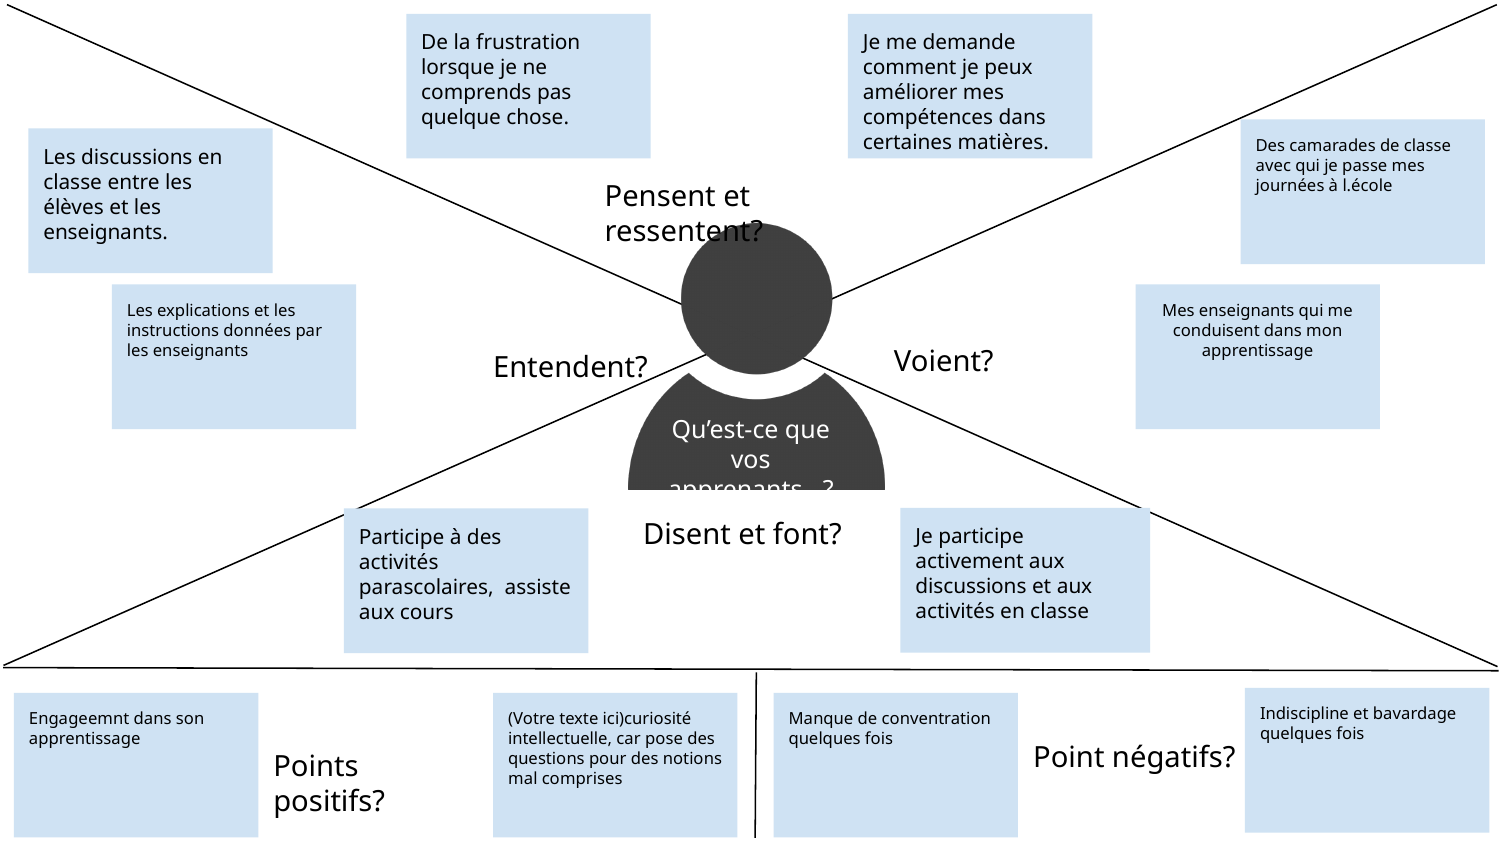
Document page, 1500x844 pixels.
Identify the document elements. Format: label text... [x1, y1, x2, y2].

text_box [6, 4, 1498, 667]
text_box (Votre texte ici)curiosité intellectuelle, car pose des questions pour des notions mal comprises [493, 692, 738, 838]
text_box Points positifs? [259, 732, 493, 805]
text_box Indiscipline et bavardage quelques fois [1244, 687, 1490, 833]
picture [628, 223, 885, 491]
text_box Engageemnt dans son apprentissage [13, 692, 259, 838]
text_box Manque de conventration quelques fois [773, 692, 1018, 838]
text_box Point négatifs? [1018, 723, 1244, 797]
